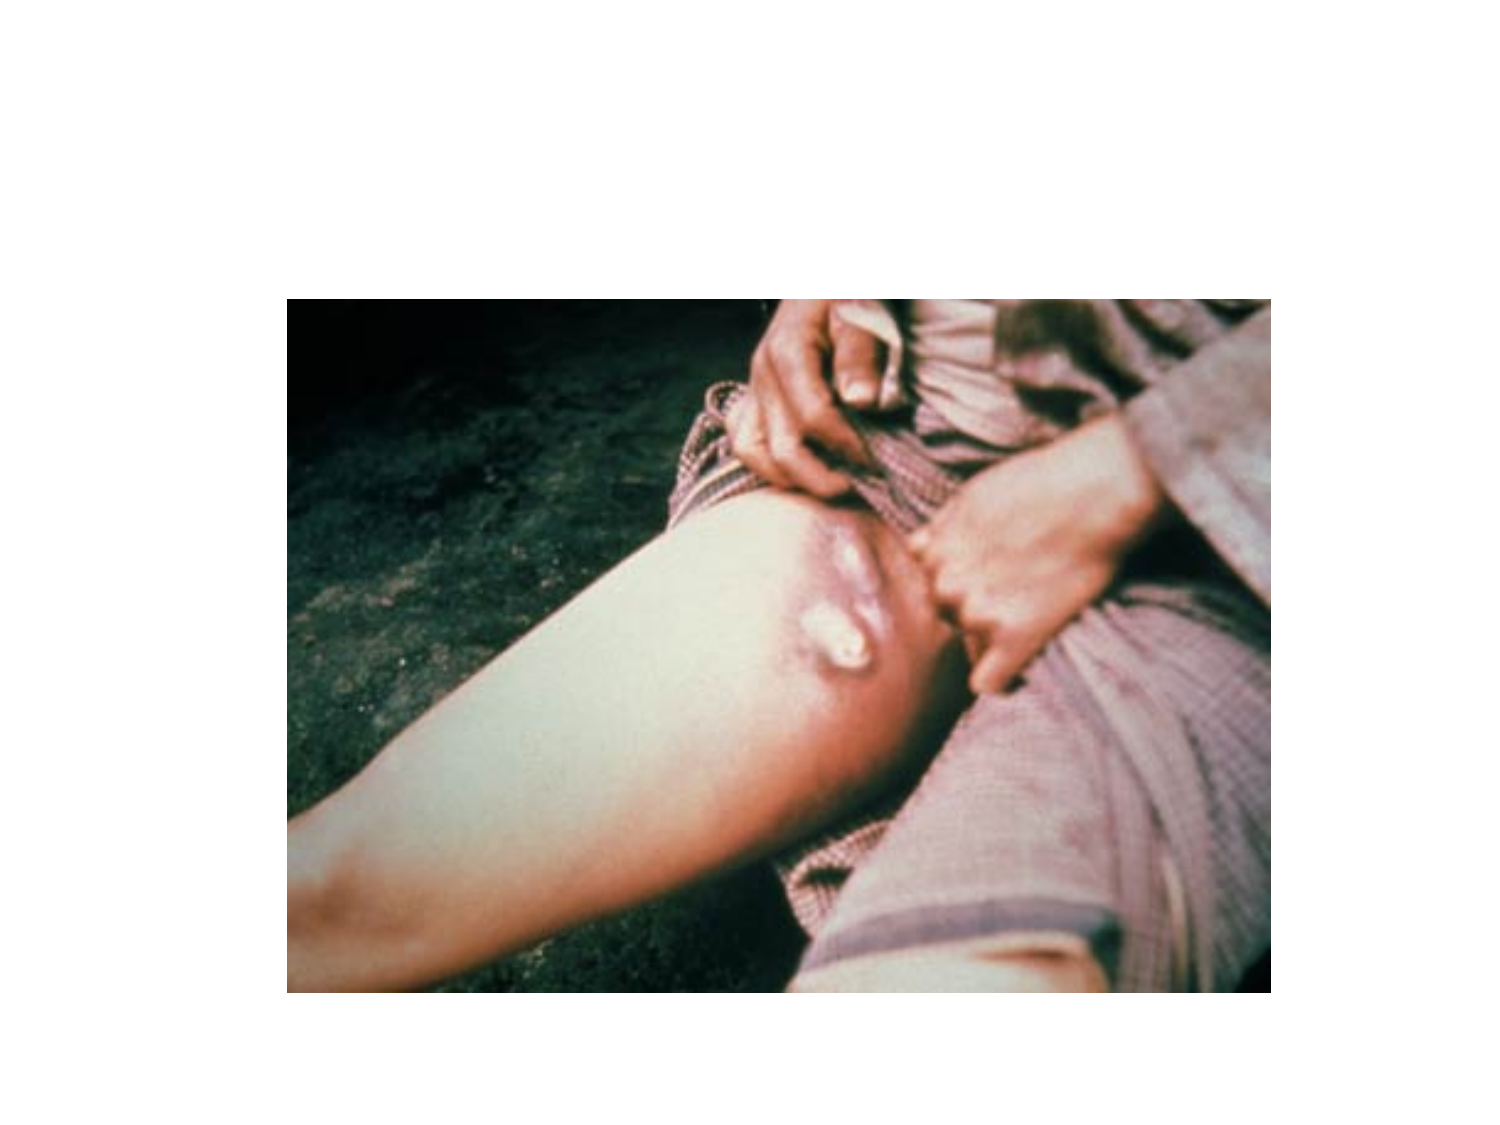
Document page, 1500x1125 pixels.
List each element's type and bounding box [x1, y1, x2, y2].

list [287, 299, 1271, 994]
